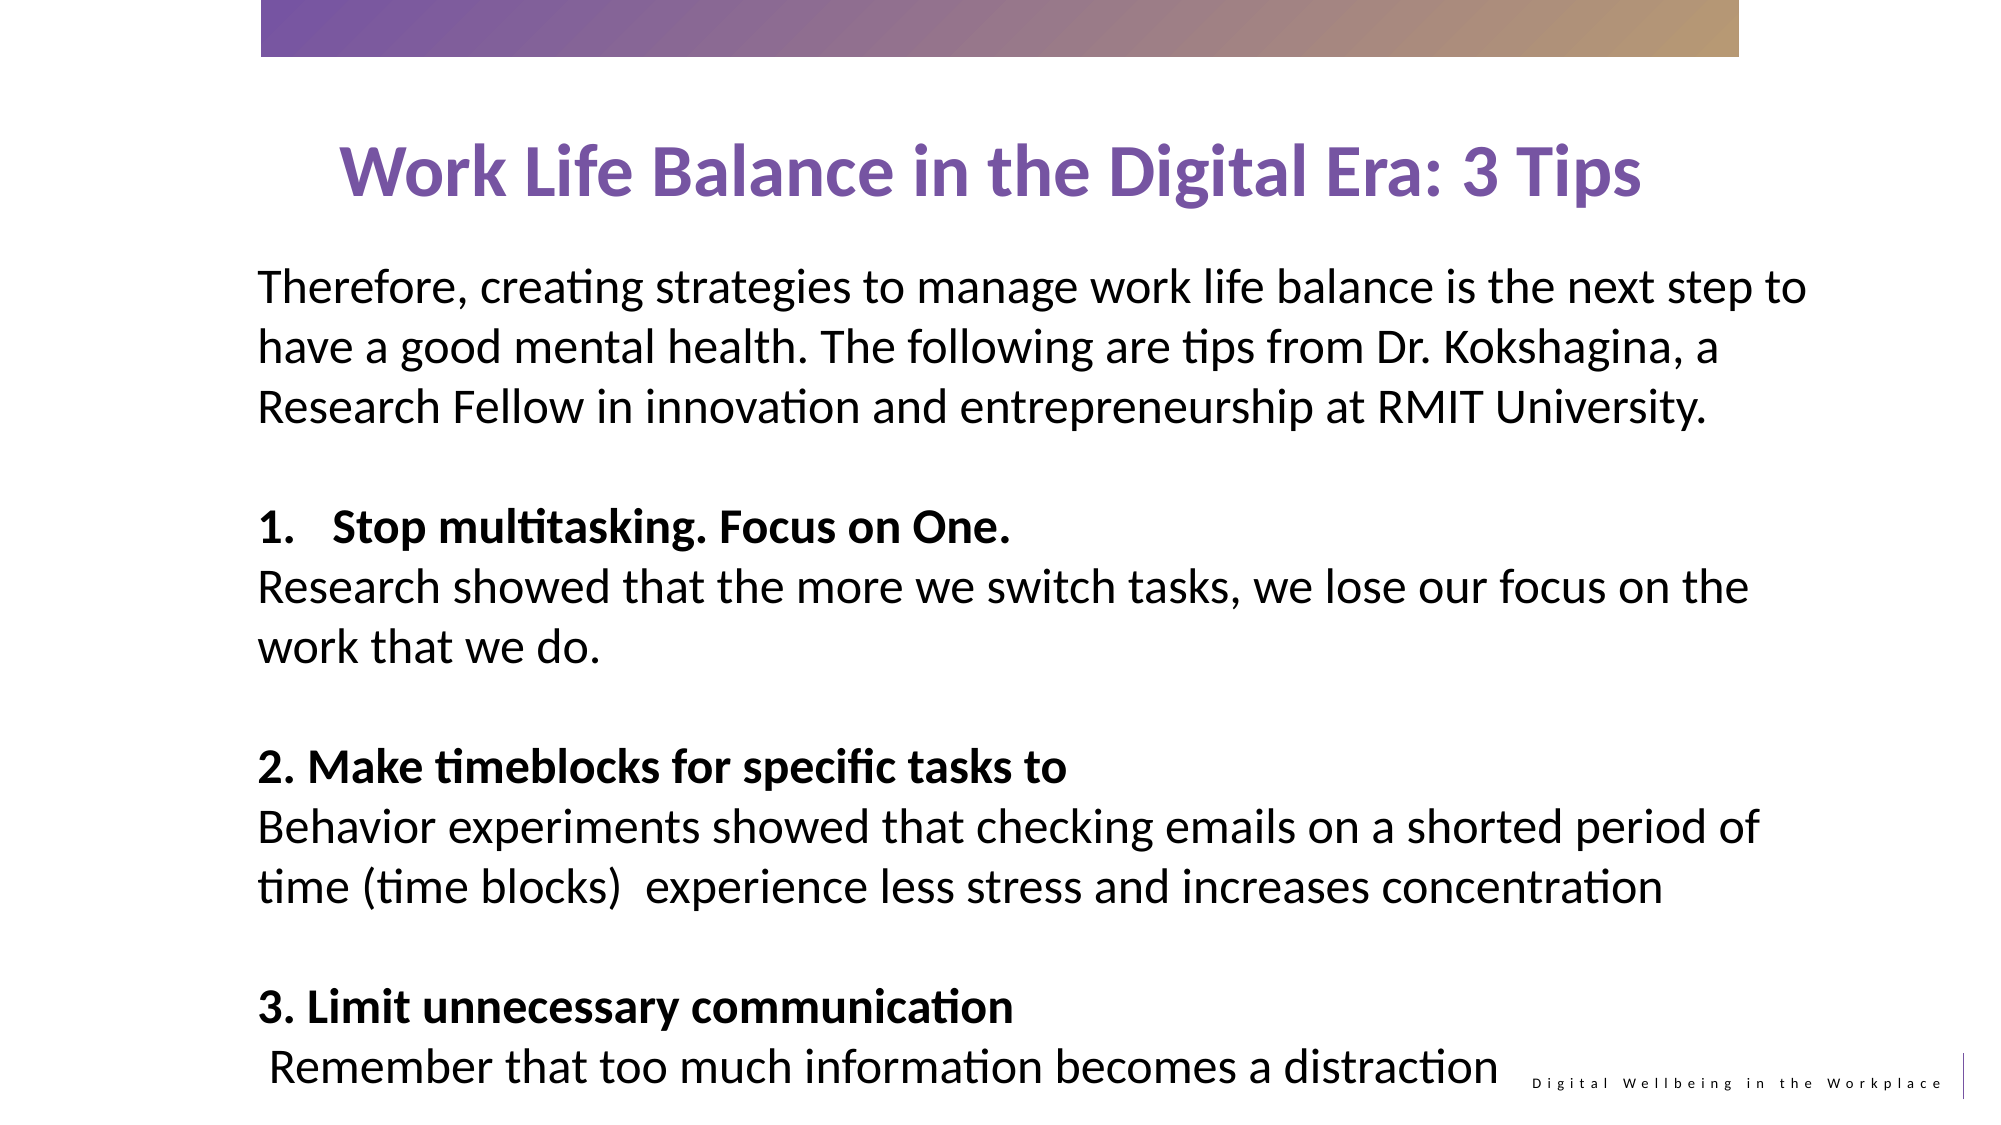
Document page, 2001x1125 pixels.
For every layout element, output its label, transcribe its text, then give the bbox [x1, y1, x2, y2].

list Therefore, creating strategies to manage work life balance is the next step to have a good mental health. The following are tips from Dr. Kokshagina, a Research Fellow in innovation and entrepreneurship at RMIT University. Stop multitasking. Focus on One. Research showed that the more we switch tasks, we lose our focus on the work that we do. 2. Make timeblocks for specific tasks to Behavior experiments showed that checking emails on a shorted period of time (time blocks) experience less stress and increases concentration 3. Limit unnecessary communication Remember that too much information becomes a distraction [140, 246, 1860, 1059]
list Work Life Balance in the Digital Era: 3 Tips [140, 114, 1860, 246]
